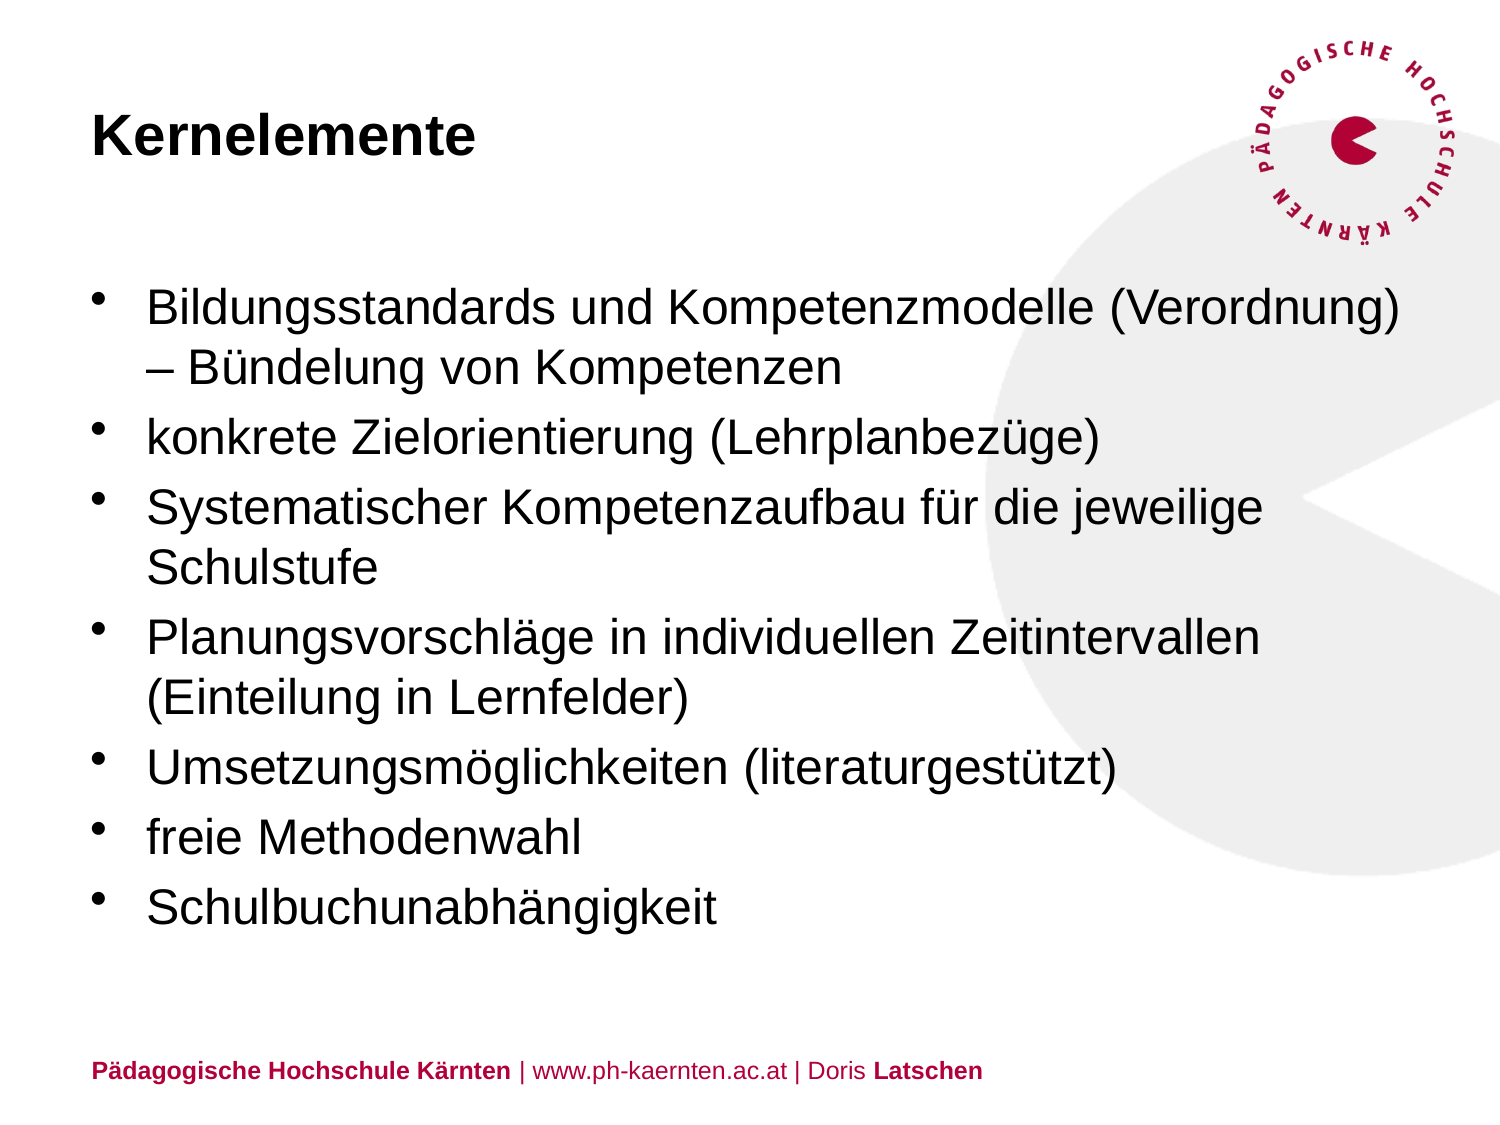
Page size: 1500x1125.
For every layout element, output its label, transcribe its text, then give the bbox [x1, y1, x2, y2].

picture [915, 26, 1500, 965]
title Kernelemente [76, 44, 1223, 221]
list Bildungsstandards und Kompetenzmodelle (Verordnung) – Bündelung von Kompetenzen konkrete Zielorientierung (Lehrplanbezüge) Systematischer Kompetenzaufbau für die jeweilige Schulstufe Planungsvorschläge in individuellen Zeitintervallen (Einteilung in Lernfelder) Umsetzungsmöglichkeiten (literaturgestützt) freie Methodenwahl Schulbuchunabhängigkeit [74, 266, 1426, 1006]
